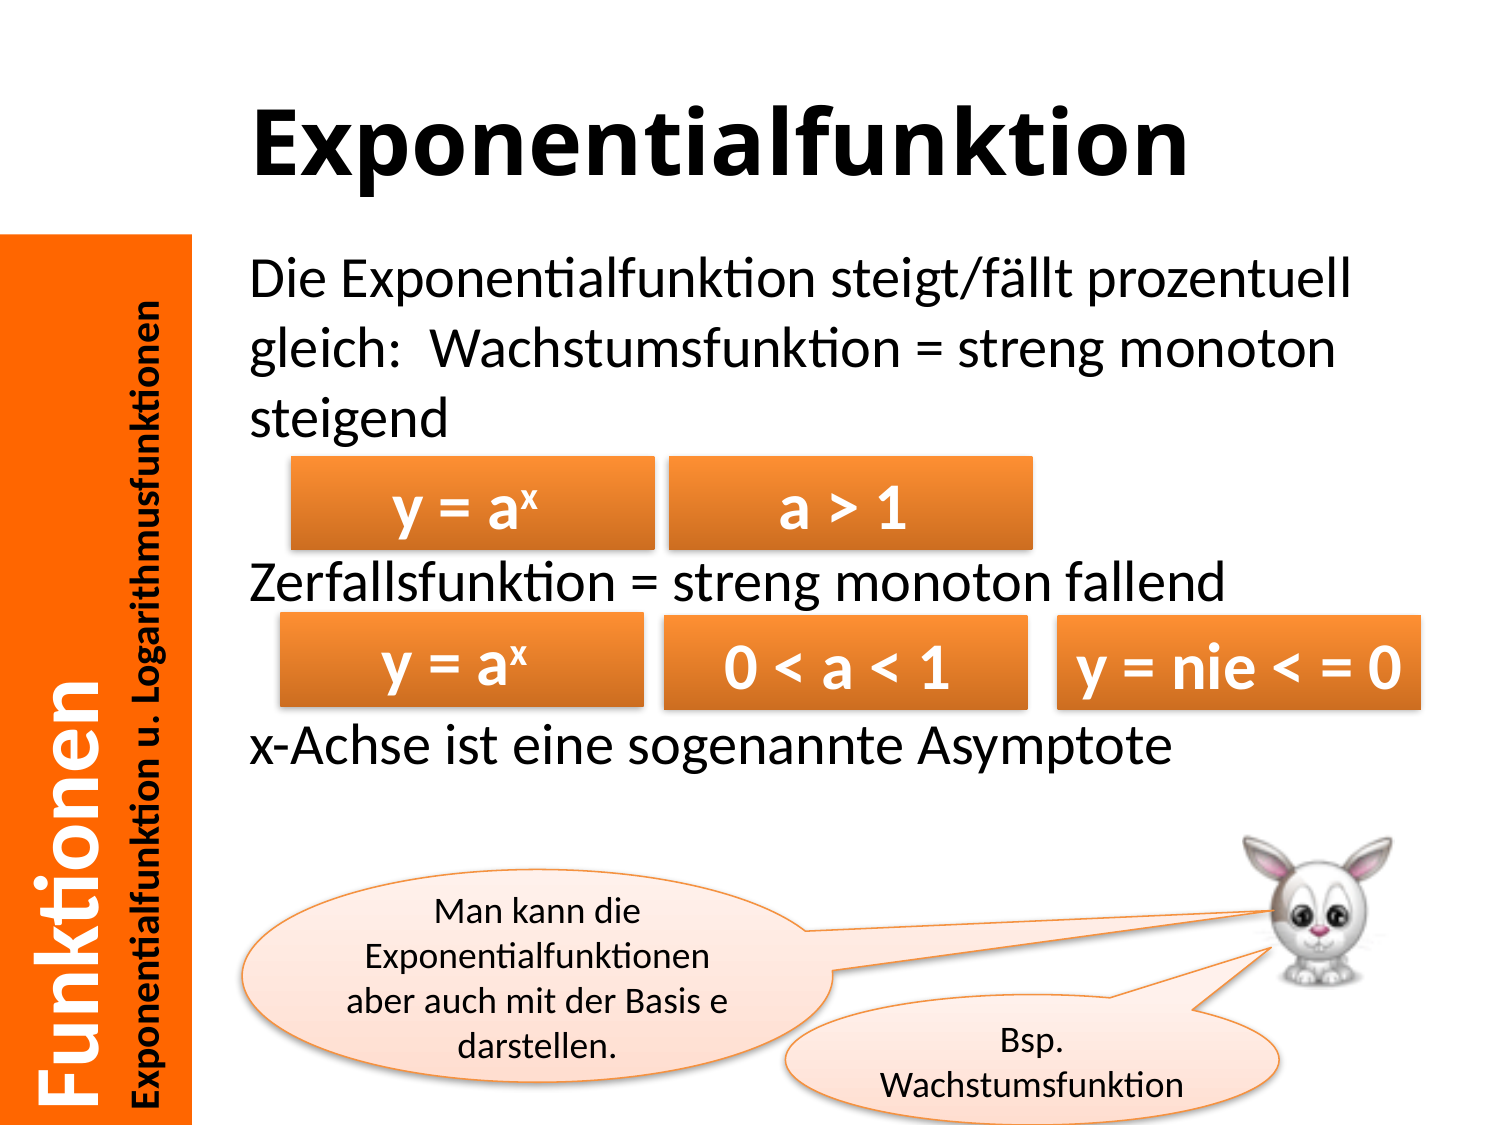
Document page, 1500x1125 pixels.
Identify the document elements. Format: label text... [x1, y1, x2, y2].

text_box a > 1 [669, 456, 1033, 550]
text_box y = ax [280, 612, 644, 707]
list Die Exponentialfunktion steigt/fällt prozentuell gleich: Wachstumsfunktion = streng monoton steigend Zerfallsfunktion = streng monoton fallend x-Achse ist eine sogenannte Asymptote [234, 231, 1447, 1005]
text_box y = ax [291, 456, 655, 550]
title Exponentialfunktion [234, 45, 1425, 231]
text_box Man kann die Exponentialfunktionen aber auch mit der Basis e darstellen. [241, 868, 1236, 1084]
text_box 0 < a < 1 [664, 615, 1028, 710]
text_box y = nie < = 0 [1057, 615, 1421, 710]
picture [1241, 831, 1395, 990]
text_box Bsp. Wachstumsfunktion [784, 957, 1280, 1125]
